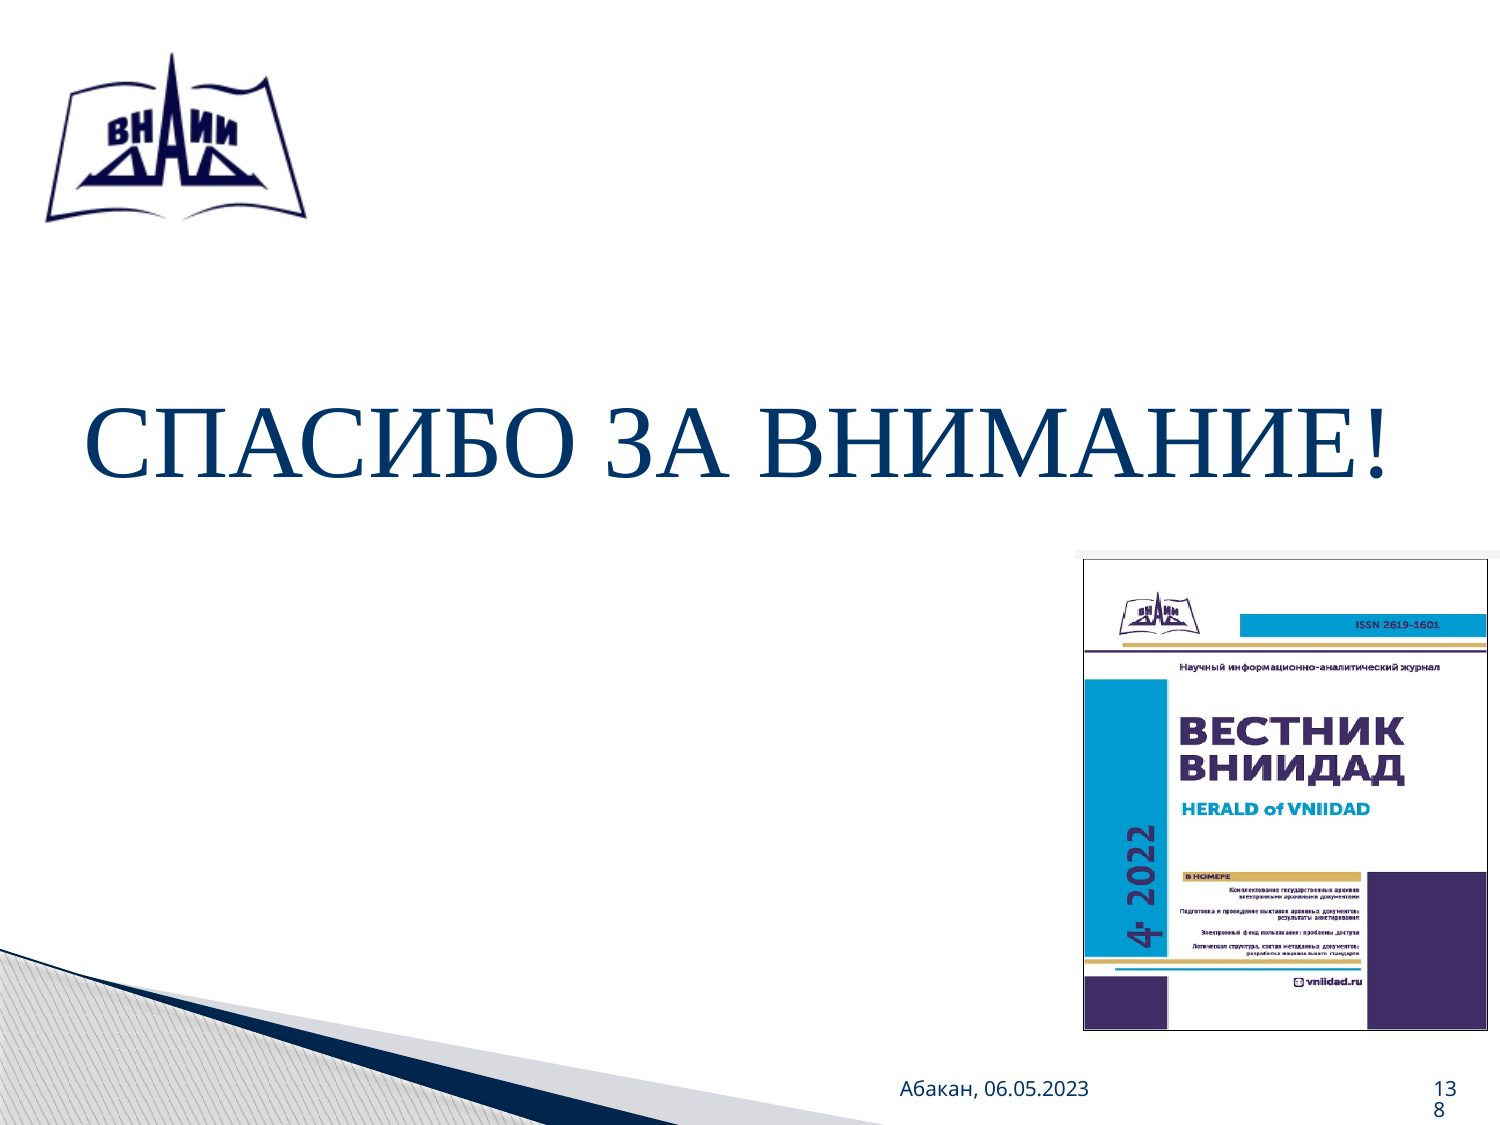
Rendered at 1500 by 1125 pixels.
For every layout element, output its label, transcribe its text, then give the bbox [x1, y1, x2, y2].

picture [1074, 550, 1500, 1036]
picture [0, 7, 340, 277]
slide_number 138 [1418, 1051, 1479, 1112]
footer Абакан, 06.05.2023 [718, 1051, 1105, 1112]
text_box СПАСИБО ЗА ВНИМАНИЕ! [30, 333, 1448, 538]
